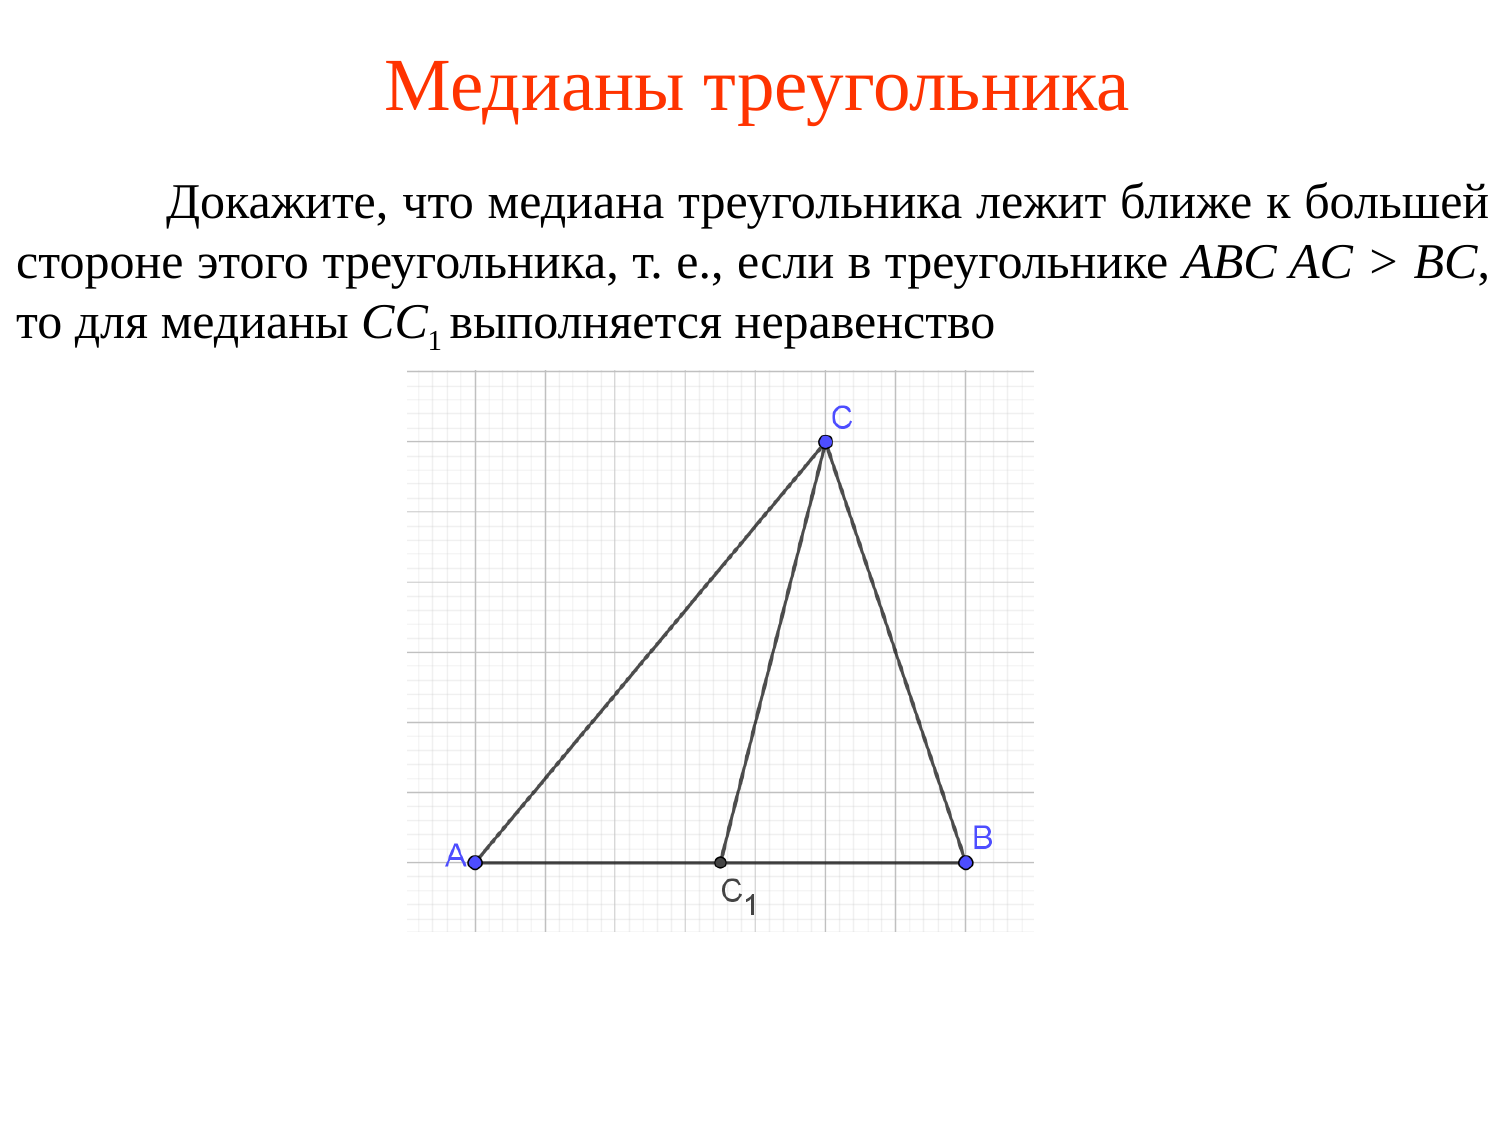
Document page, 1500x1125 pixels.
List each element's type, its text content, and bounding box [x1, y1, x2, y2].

title Медианы треугольника [7, 18, 1500, 143]
picture [407, 370, 1034, 932]
